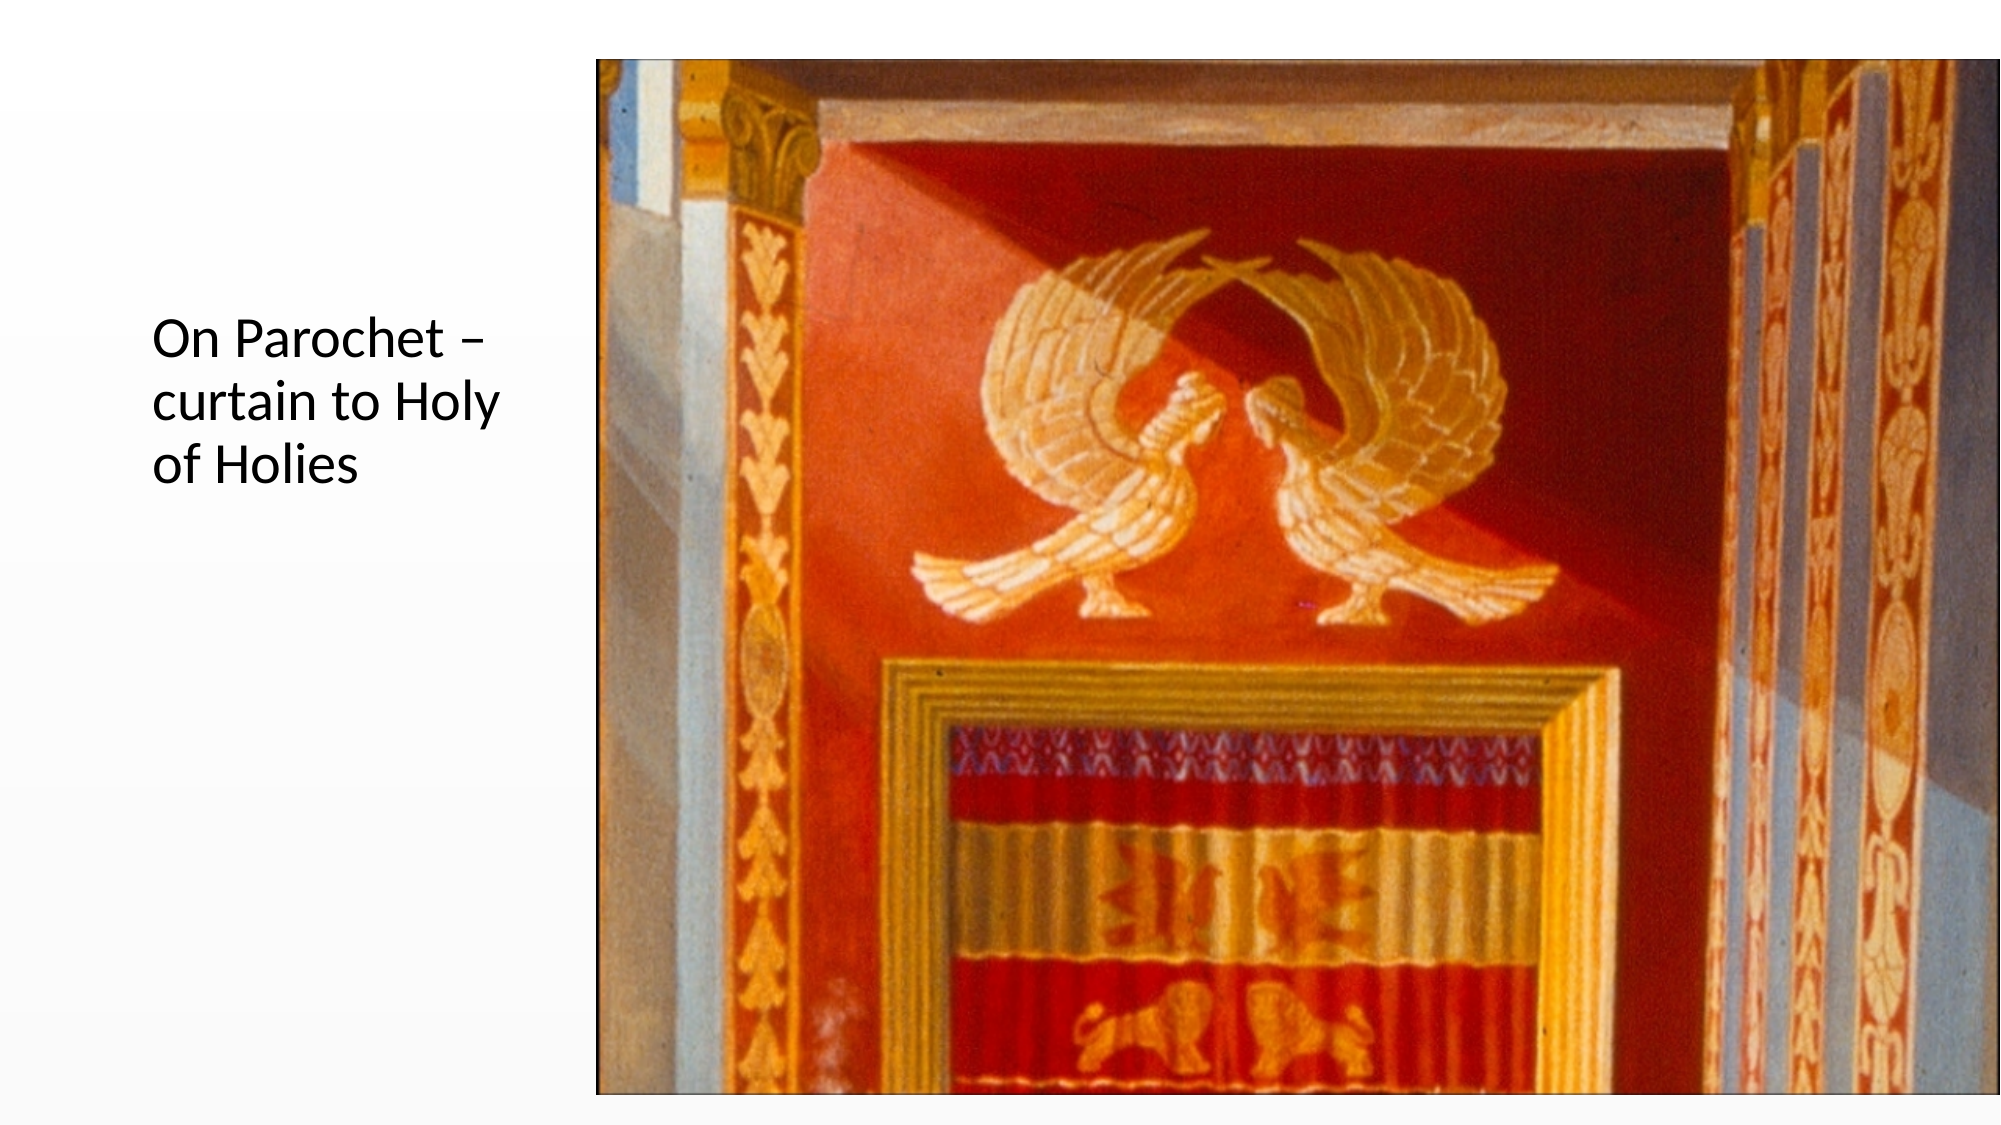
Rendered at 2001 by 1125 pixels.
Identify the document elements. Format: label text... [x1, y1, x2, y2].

list On Parochet – curtain to Holy of Holies [137, 299, 553, 1014]
picture [596, 59, 2000, 1095]
